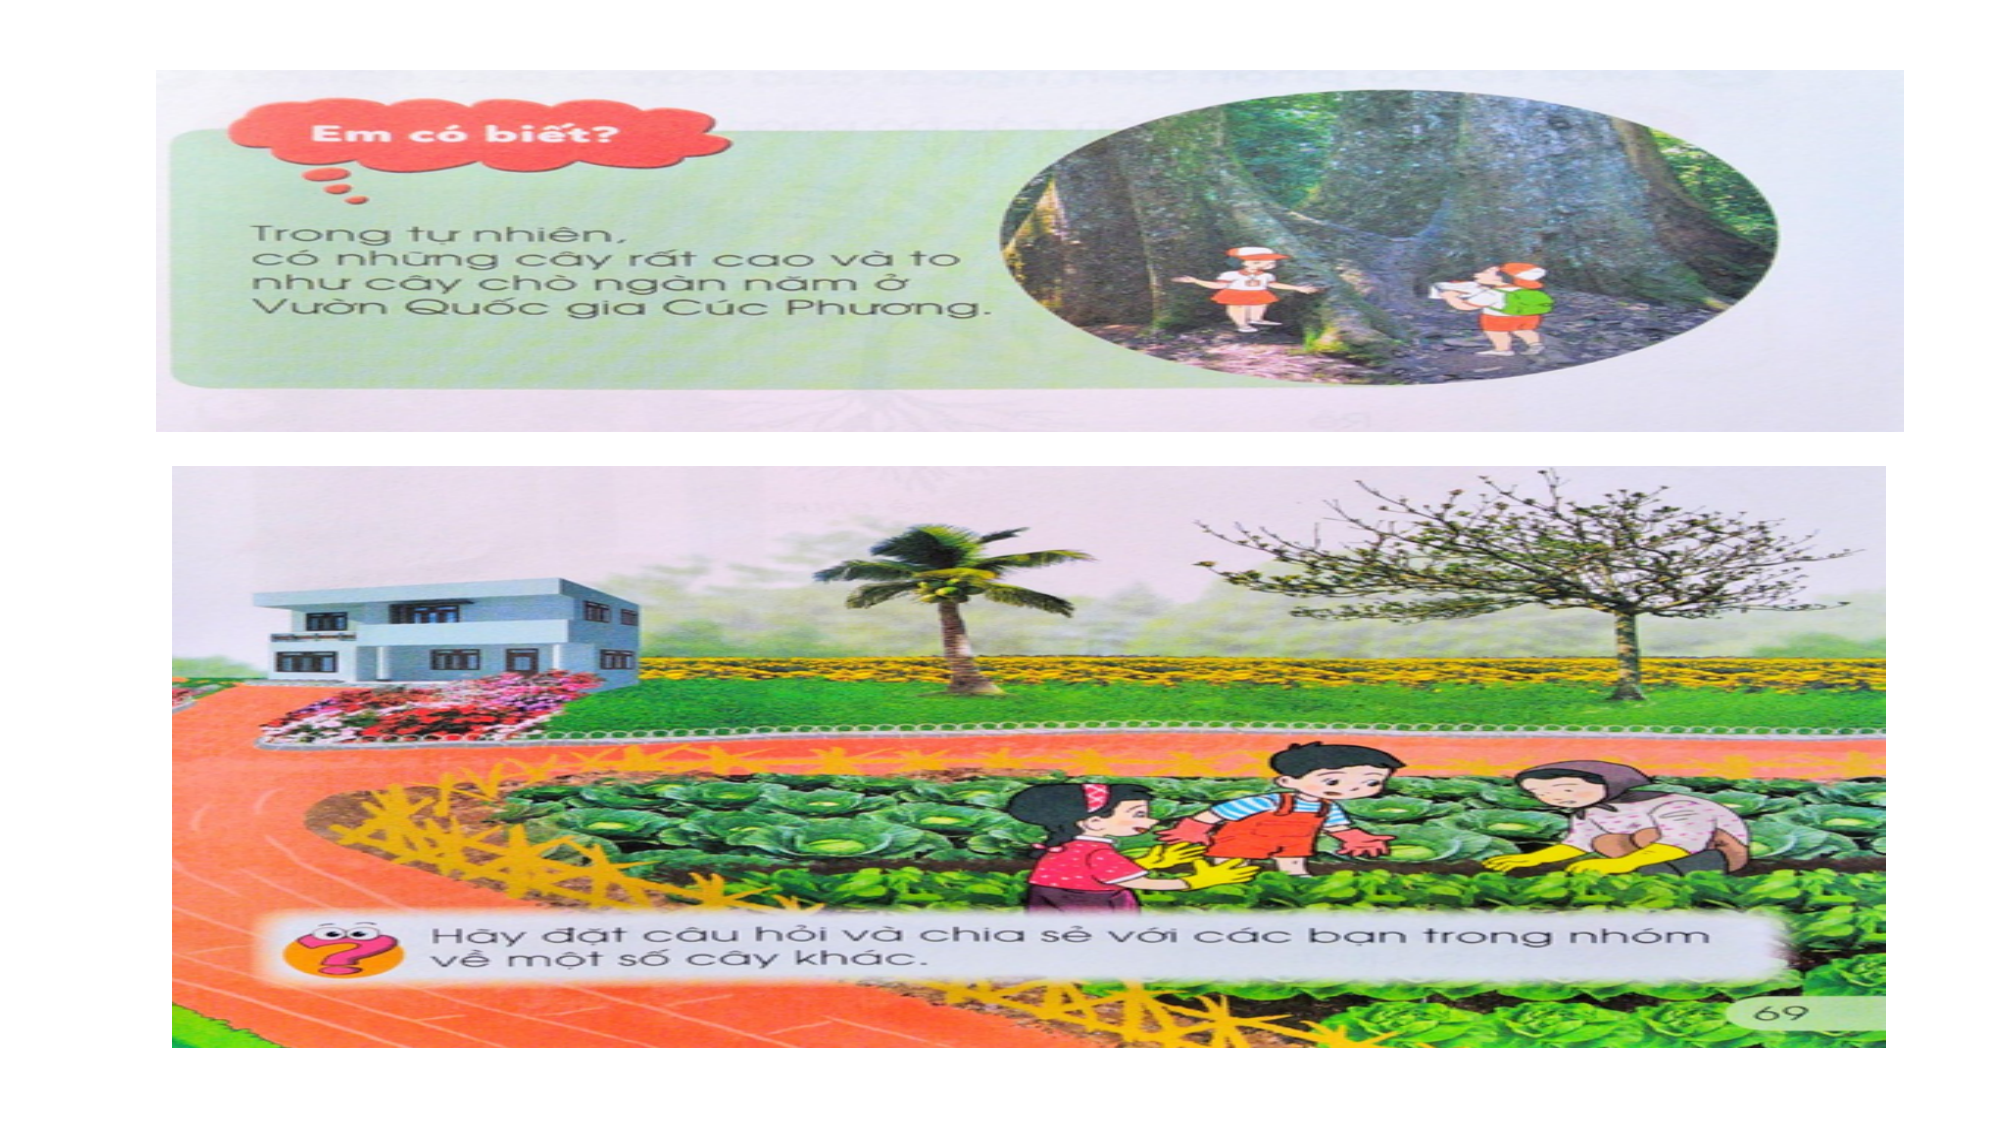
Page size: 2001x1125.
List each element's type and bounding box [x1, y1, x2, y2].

picture [156, 70, 1904, 432]
picture [172, 466, 1886, 1049]
